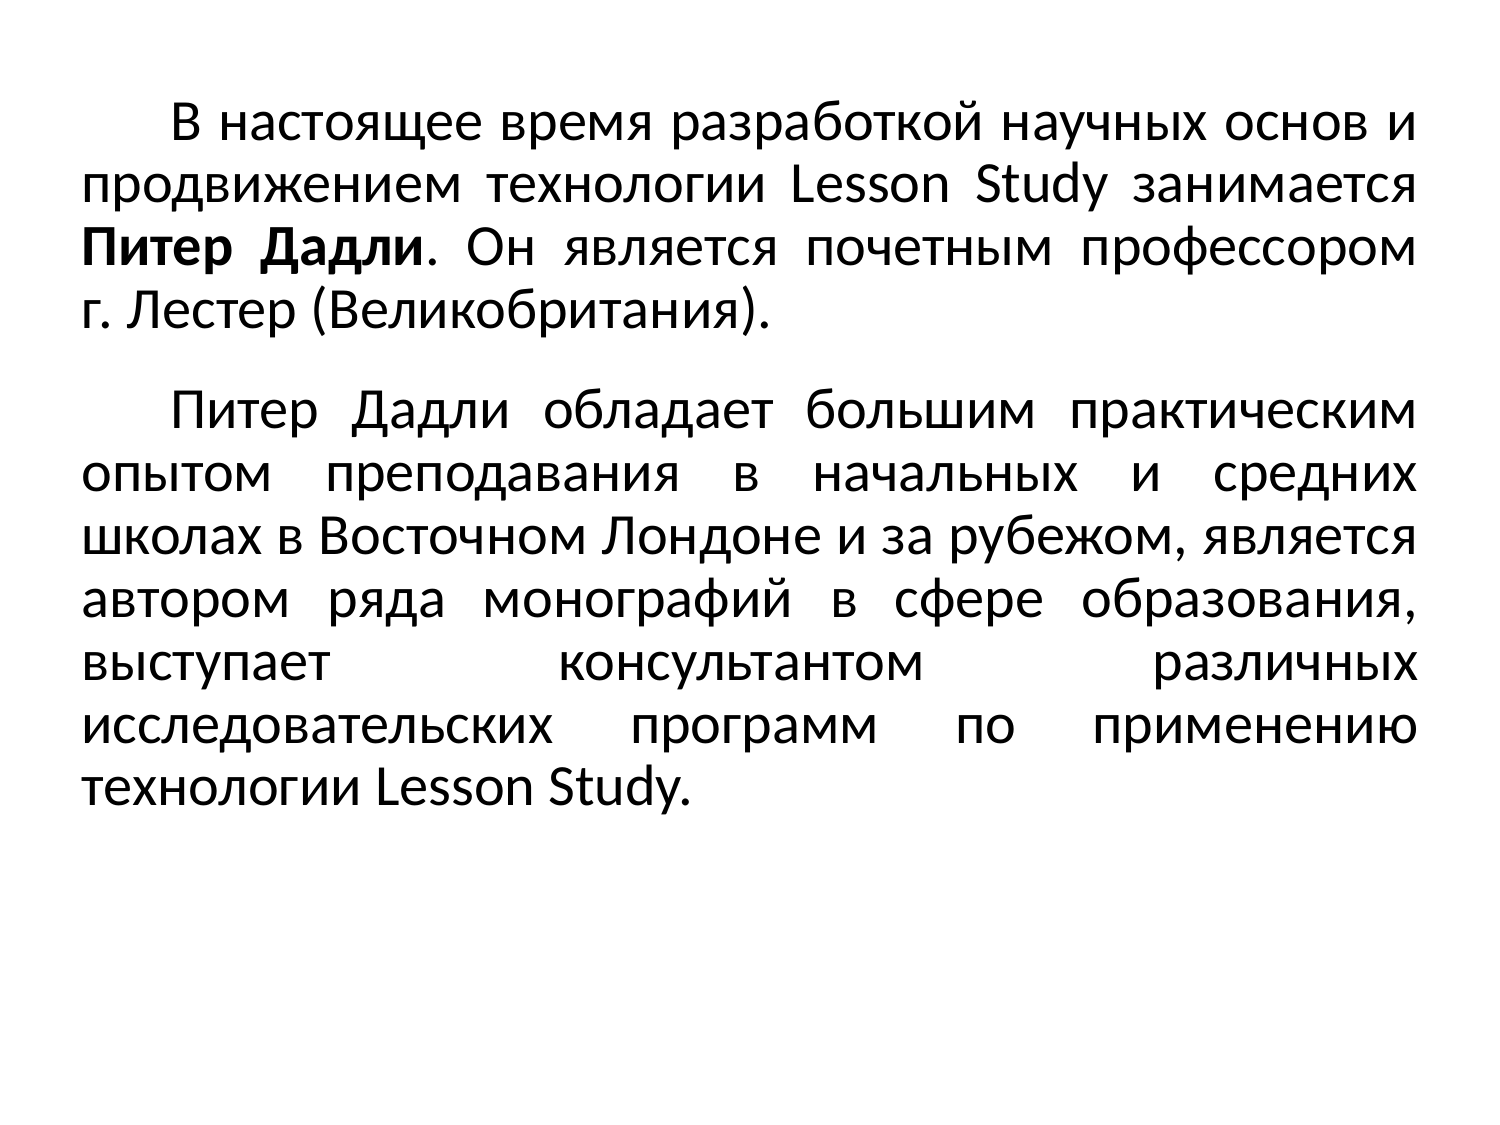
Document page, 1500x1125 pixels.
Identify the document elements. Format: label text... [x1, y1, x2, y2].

list В настоящее время разработкой научных основ и продвижением технологии Lesson Study занимается Питер Дадли. Он является почетным профессором г. Лестер (Великобритания). Питер Дадли обладает большим практическим опытом преподавания в начальных и средних школах в Восточном Лондоне и за рубежом, является автором ряда монографий в сфере образования, выступает консультантом различных исследовательских программ по применению технологии Lesson Study. [66, 82, 1434, 1063]
